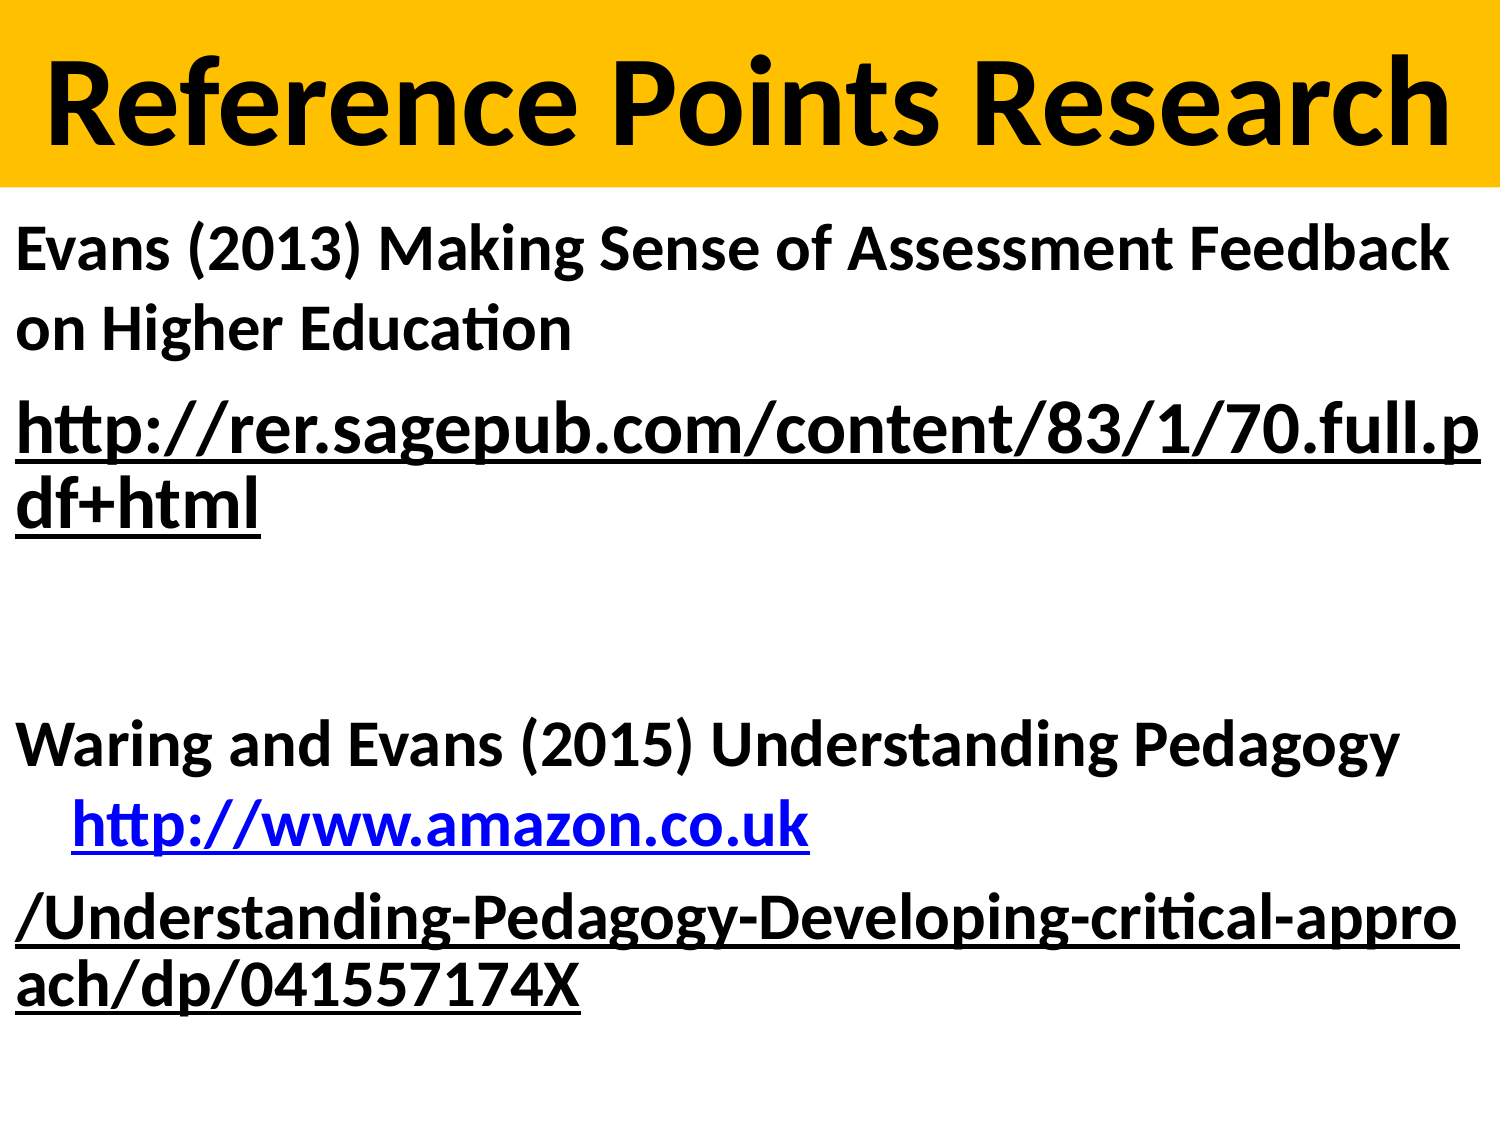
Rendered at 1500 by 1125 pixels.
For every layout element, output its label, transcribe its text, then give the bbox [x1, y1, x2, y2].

title Reference Points Research [0, 0, 1500, 188]
list Evans (2013) Making Sense of Assessment Feedback on Higher Education http://rer.sagepub.com/content/83/1/70.full.pdf+html Waring and Evans (2015) Understanding Pedagogy http://www.amazon.co.uk /Understanding-Pedagogy-Developing-critical-approach/dp/041557174X [0, 196, 1500, 1125]
